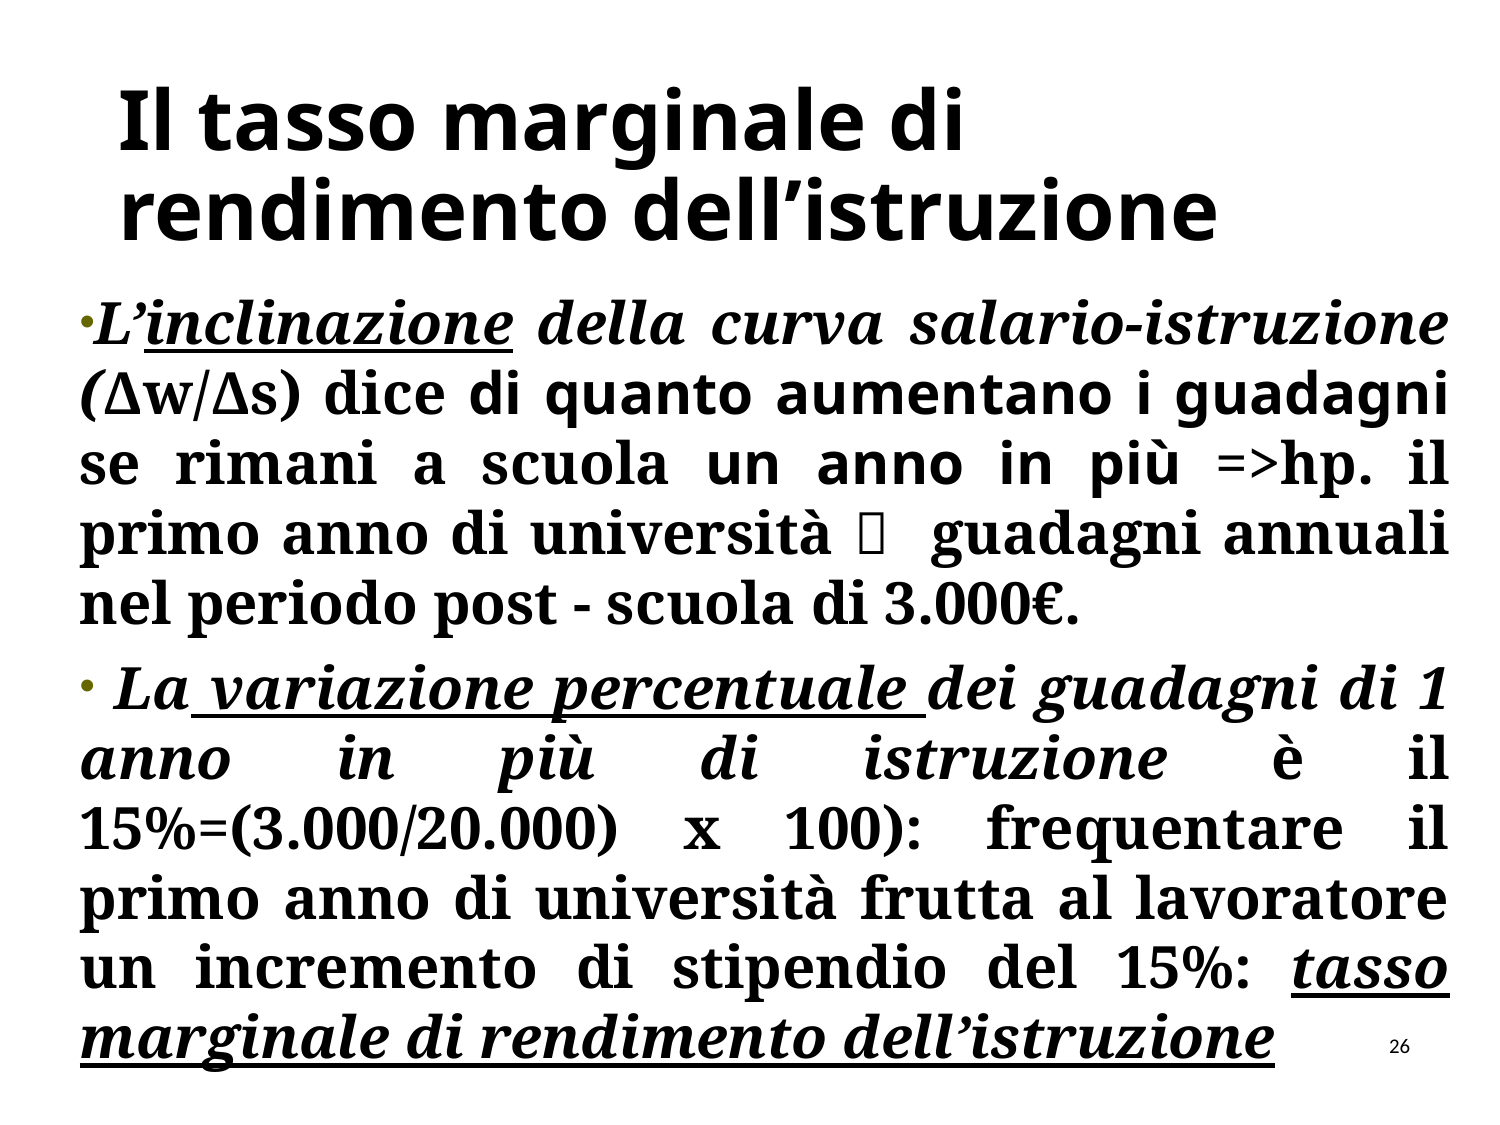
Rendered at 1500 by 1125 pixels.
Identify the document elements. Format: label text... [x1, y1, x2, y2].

text_box L’inclinazione della curva salario-istruzione (Δw/Δs) dice di quanto aumentano i guadagni se rimani a scuola un anno in più =>hp. il primo anno di università  guadagni annuali nel periodo post - scuola di 3.000€. La variazione percentuale dei guadagni di 1 anno in più di istruzione è il 15%=(3.000/20.000) x 100): frequentare il primo anno di università frutta al lavoratore un incremento di stipendio del 15%: tasso marginale di rendimento dell’istruzione [64, 278, 1465, 1012]
title Il tasso marginale di rendimento dell’istruzione [103, 59, 1397, 278]
text_box 26 [1074, 1024, 1425, 1100]
